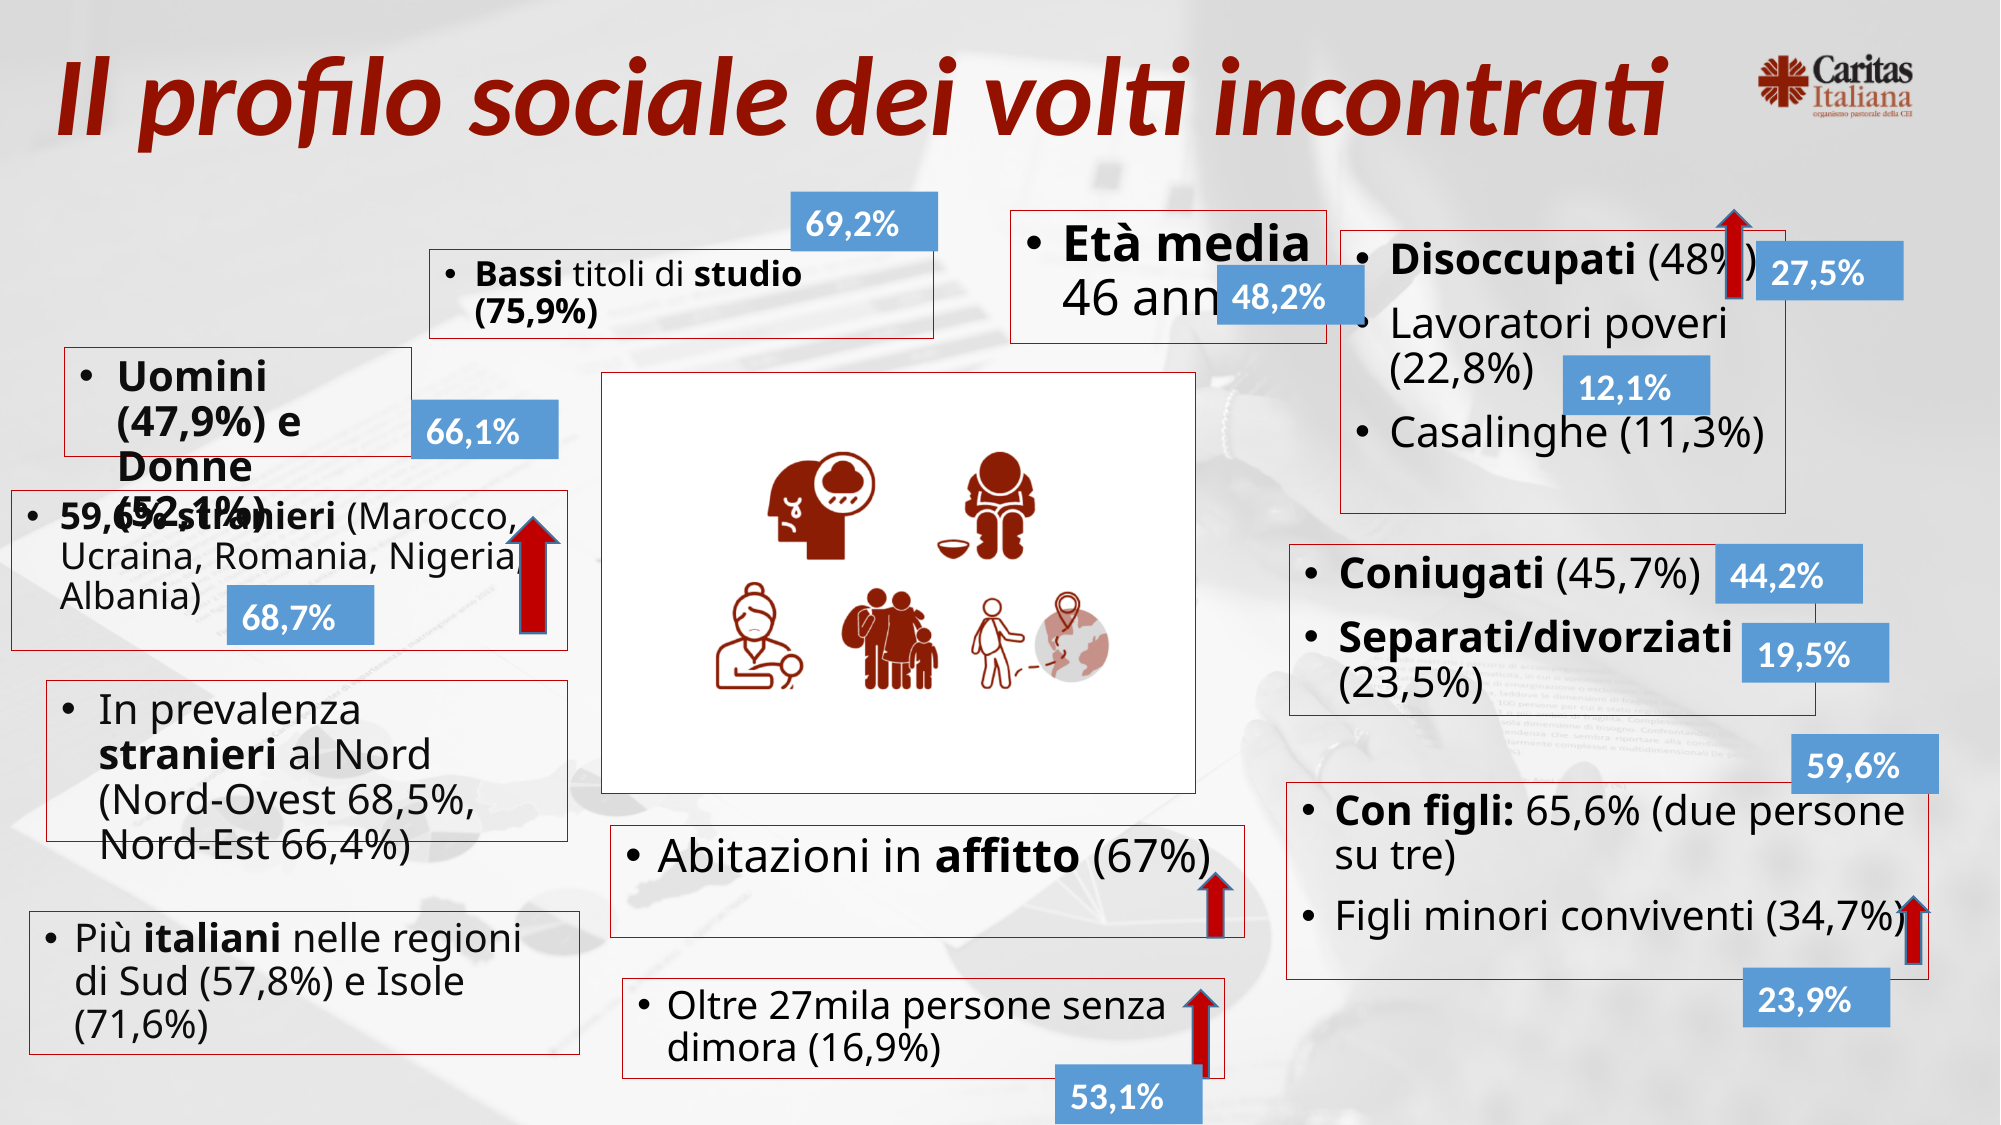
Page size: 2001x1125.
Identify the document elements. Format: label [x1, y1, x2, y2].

list [0, 0, 2000, 1125]
picture [601, 372, 1196, 794]
